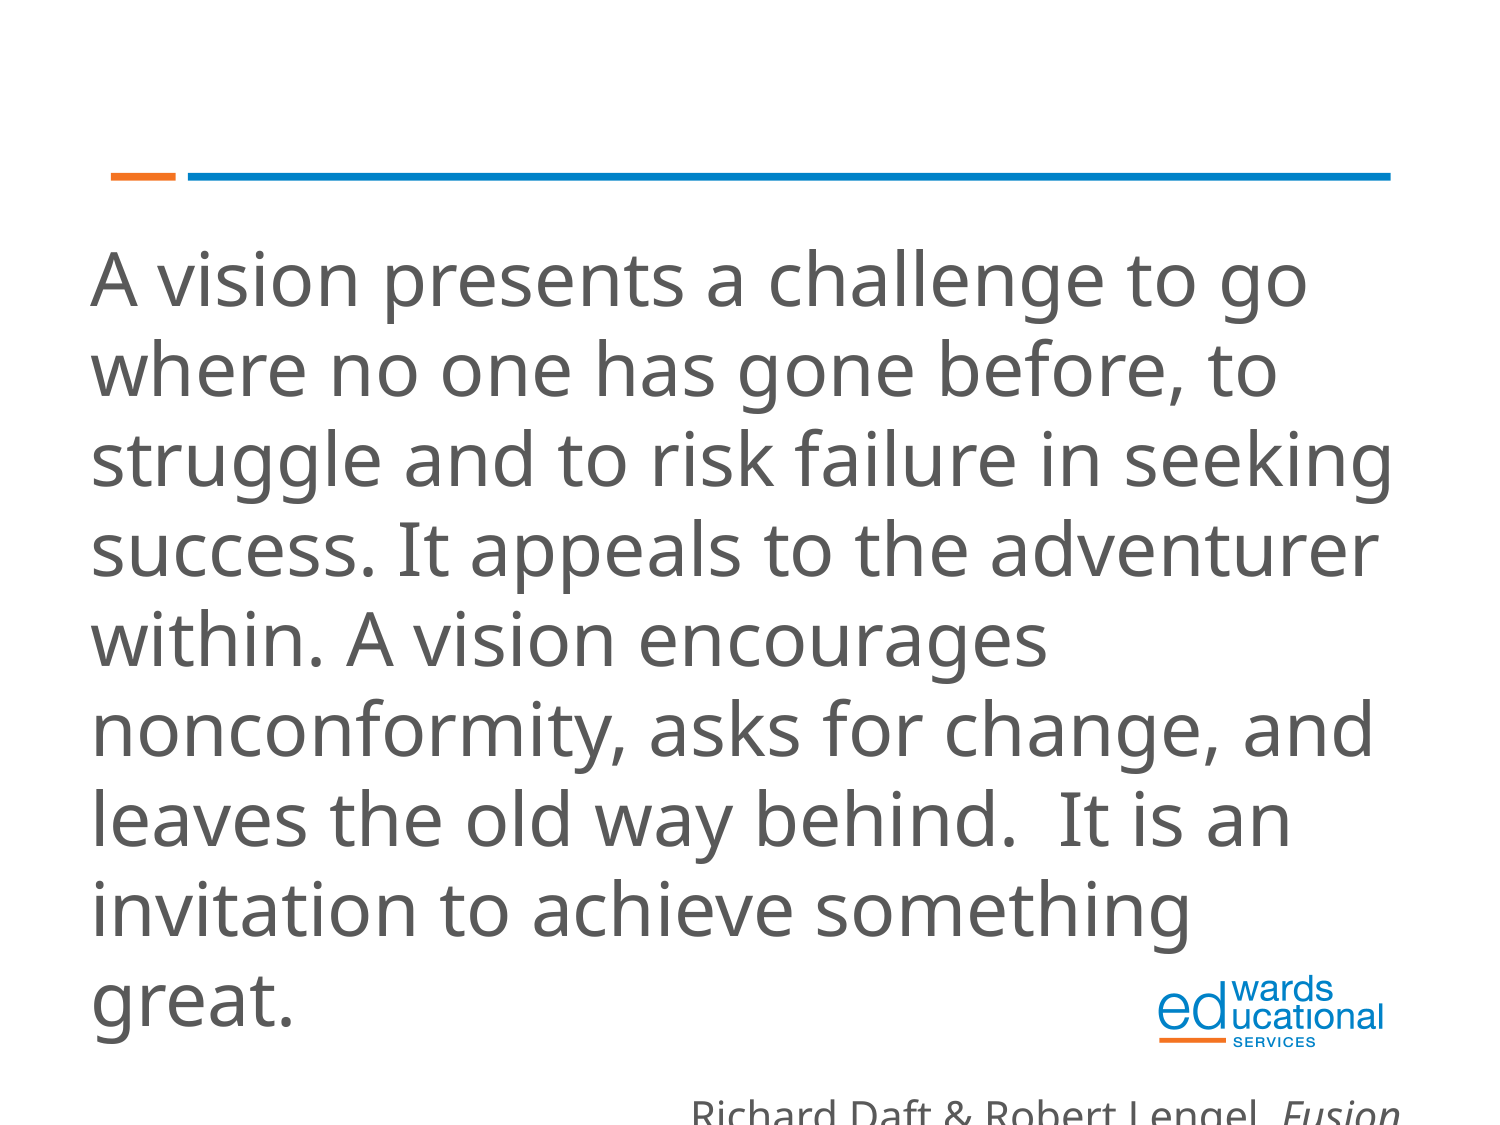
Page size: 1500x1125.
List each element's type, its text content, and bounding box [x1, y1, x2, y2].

picture [0, 0, 1500, 1125]
list A vision presents a challenge to go where no one has gone before, to struggle and to risk failure in seeking success. It appeals to the adventurer within. A vision encourages nonconformity, asks for change, and leaves the old way behind. It is an invitation to achieve something great. Richard Daft & Robert Lengel, Fusion Leadership [75, 223, 1425, 967]
